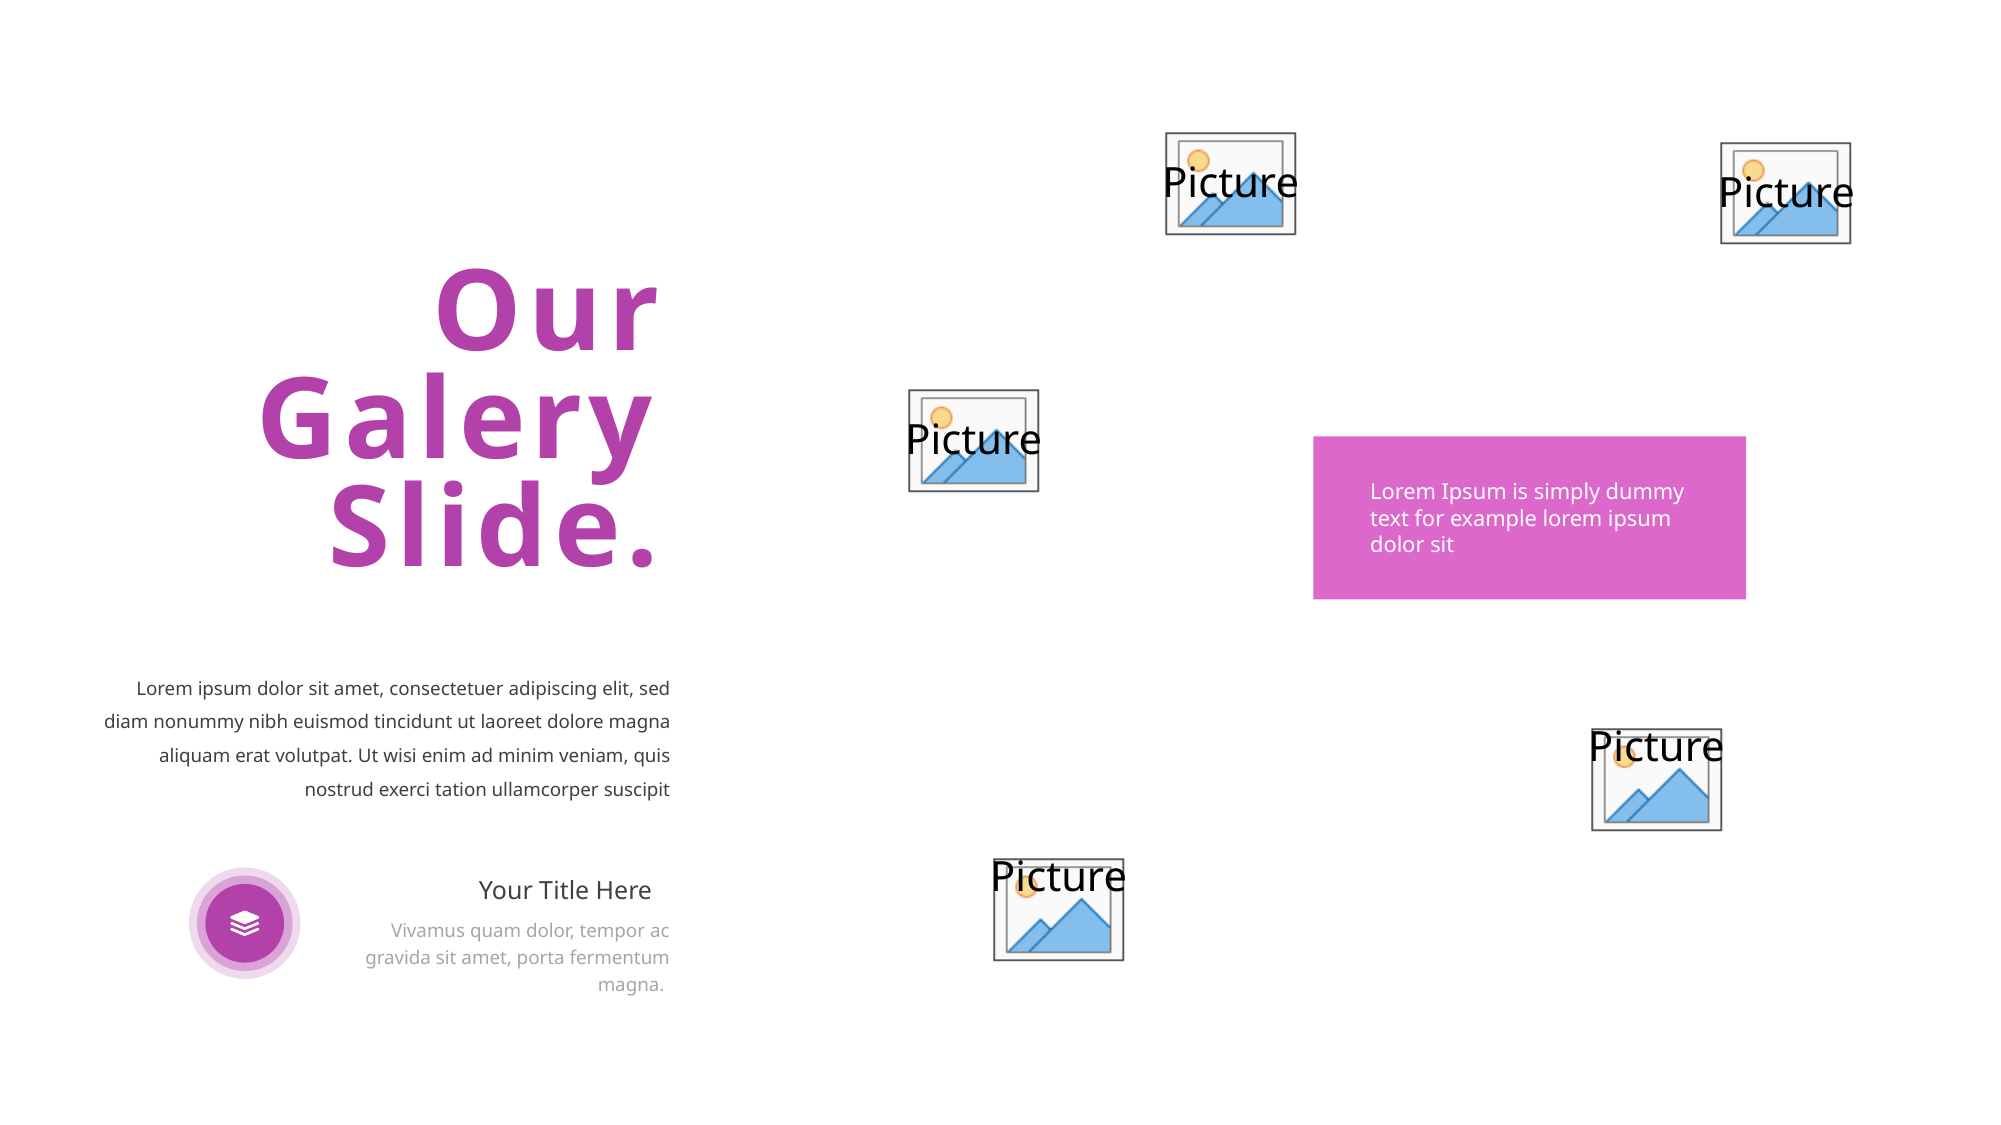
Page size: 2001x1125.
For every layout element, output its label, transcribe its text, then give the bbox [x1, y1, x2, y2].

text_box Lorem ipsum dolor sit amet, consectetuer adipiscing elit, sed diam nonummy nibh euismod tincidunt ut laoreet dolore magna aliquam erat volutpat. Ut wisi enim ad minim veniam, quis nostrud exerci tation ullamcorper suscipit [84, 657, 685, 856]
picture [1313, 436, 2000, 1125]
text_box Our Galery Slide. [74, 257, 675, 596]
picture [845, 54, 1360, 570]
picture [845, 696, 1272, 1125]
picture [1572, 0, 2000, 388]
text_box Vivamus quam dolor, tempor ac gravida sit amet, porta fermentum magna. [317, 906, 685, 1003]
text_box Your Title Here [317, 861, 667, 906]
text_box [188, 867, 301, 979]
